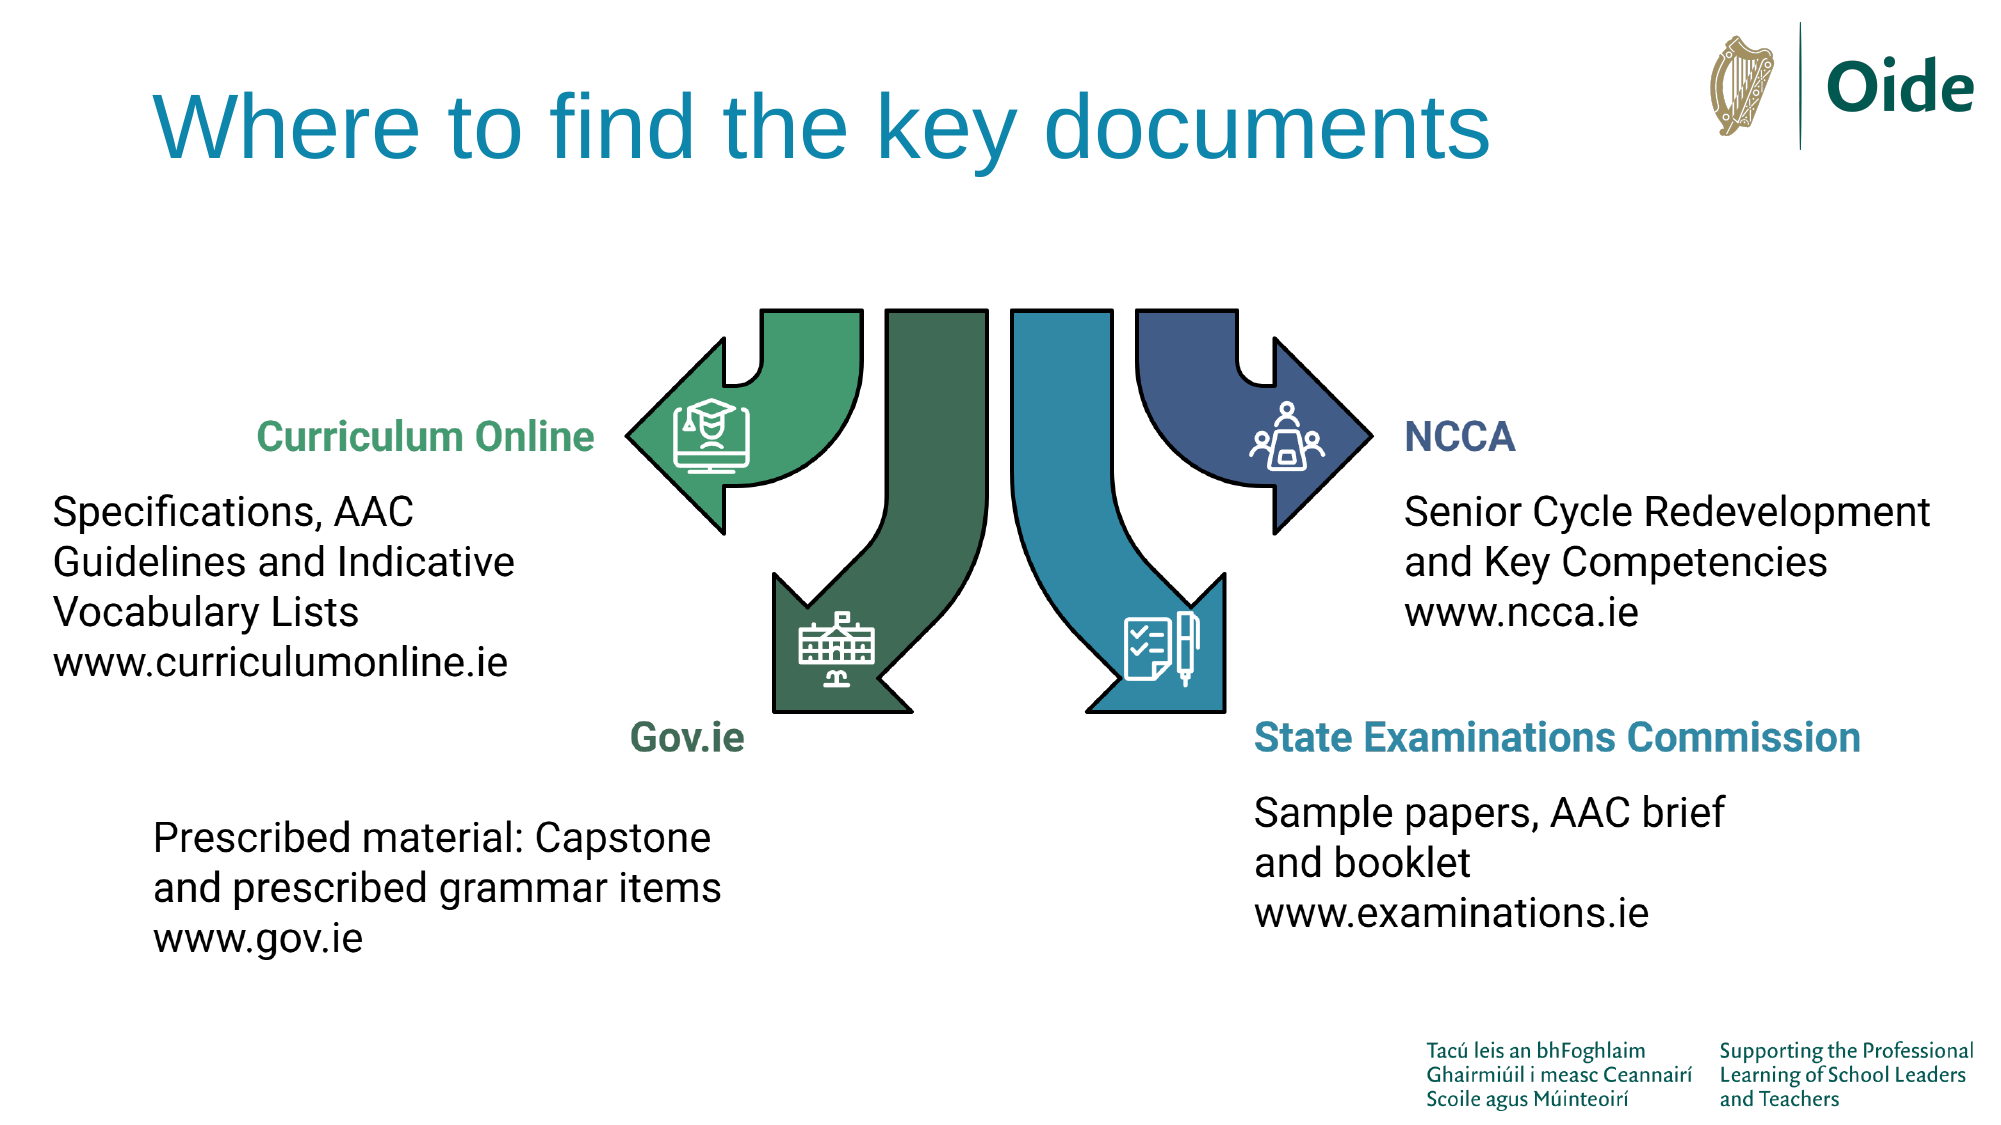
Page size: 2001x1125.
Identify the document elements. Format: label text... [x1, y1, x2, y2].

picture [1863, 22, 1974, 150]
title Where to find the key documents [137, 19, 1863, 238]
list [48, 286, 2000, 1016]
picture [1426, 1041, 1973, 1111]
